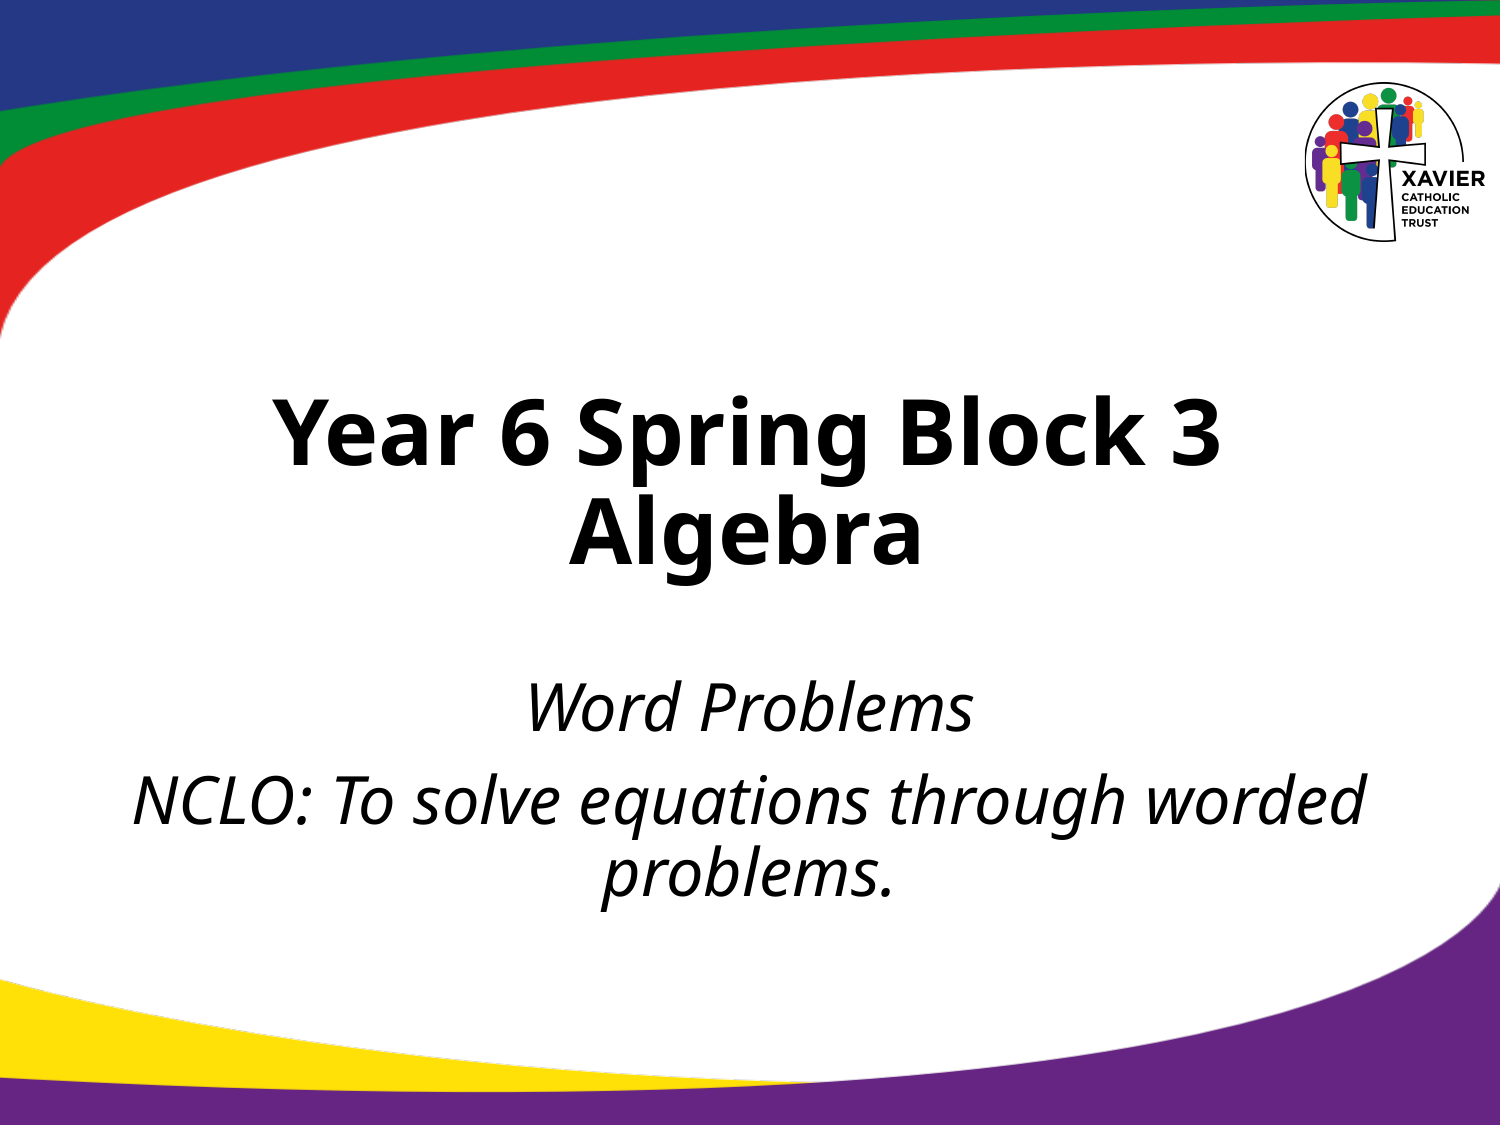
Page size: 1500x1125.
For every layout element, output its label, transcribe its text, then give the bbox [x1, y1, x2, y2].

list Word Problems NCLO: To solve equations through worded problems. [103, 666, 1397, 1014]
title Year 6 Spring Block 3 Algebra [81, 376, 1415, 594]
